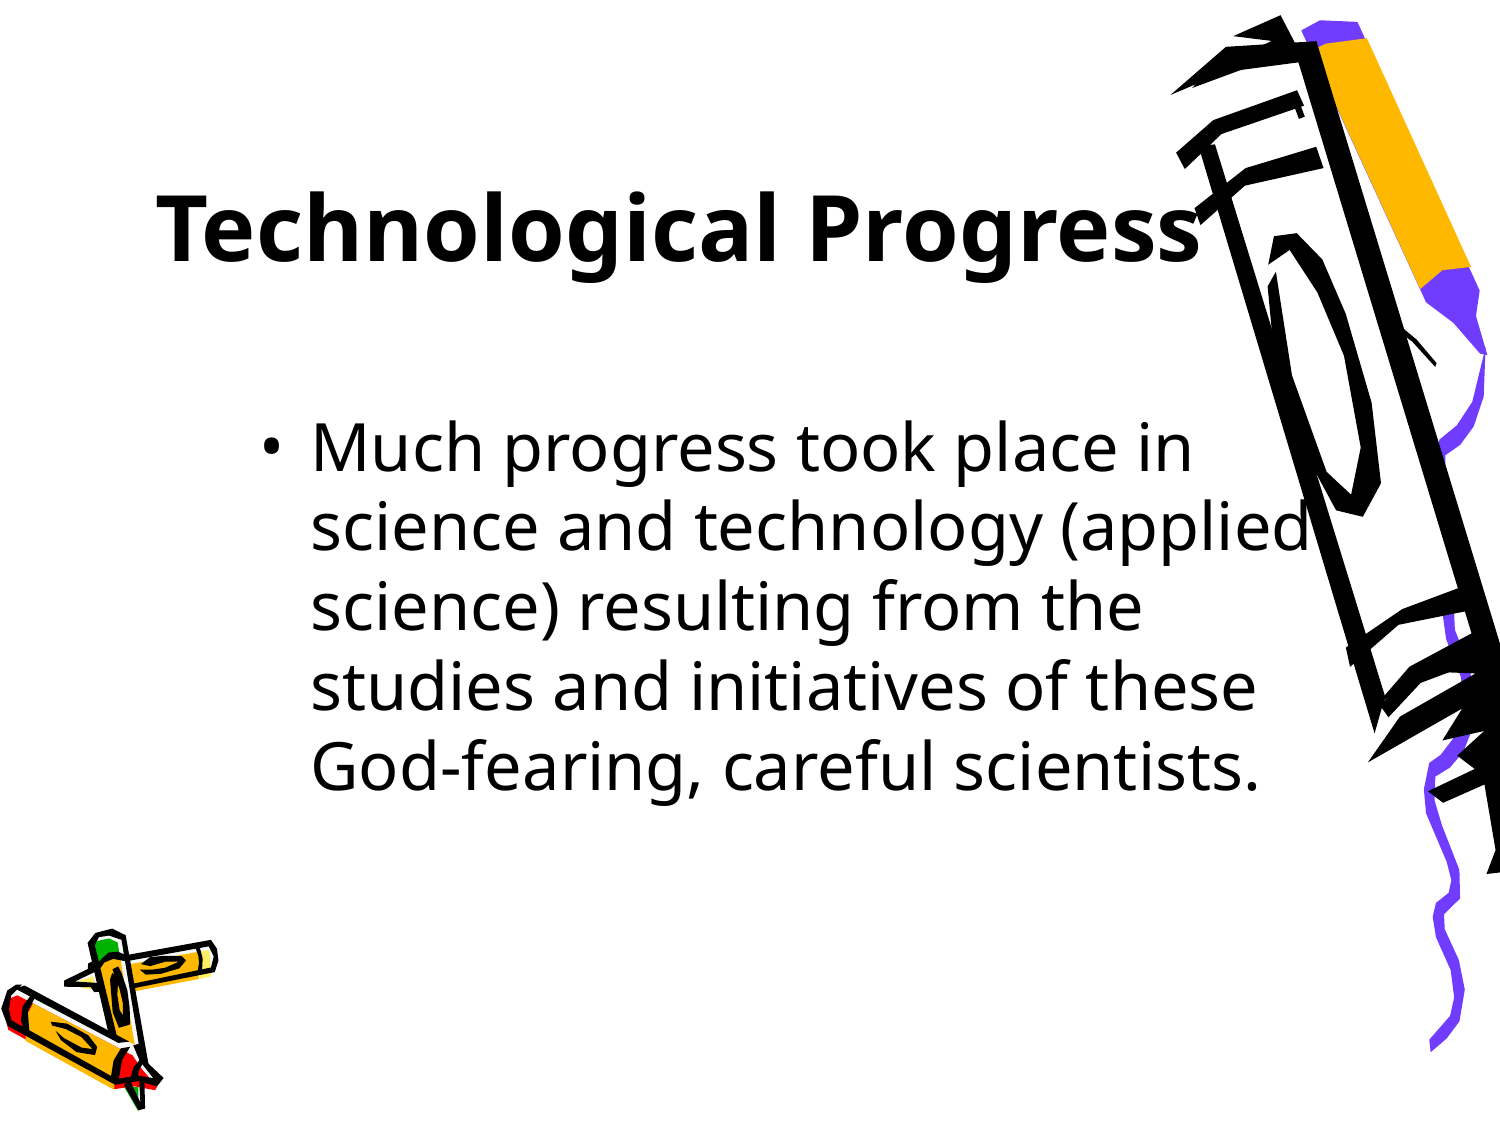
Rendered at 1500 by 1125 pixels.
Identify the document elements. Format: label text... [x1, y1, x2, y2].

title Technological Progress [59, 24, 1300, 288]
list Much progress took place in science and technology (applied science) resulting from the studies and initiatives of these God-fearing, careful scientists. [242, 299, 1375, 900]
